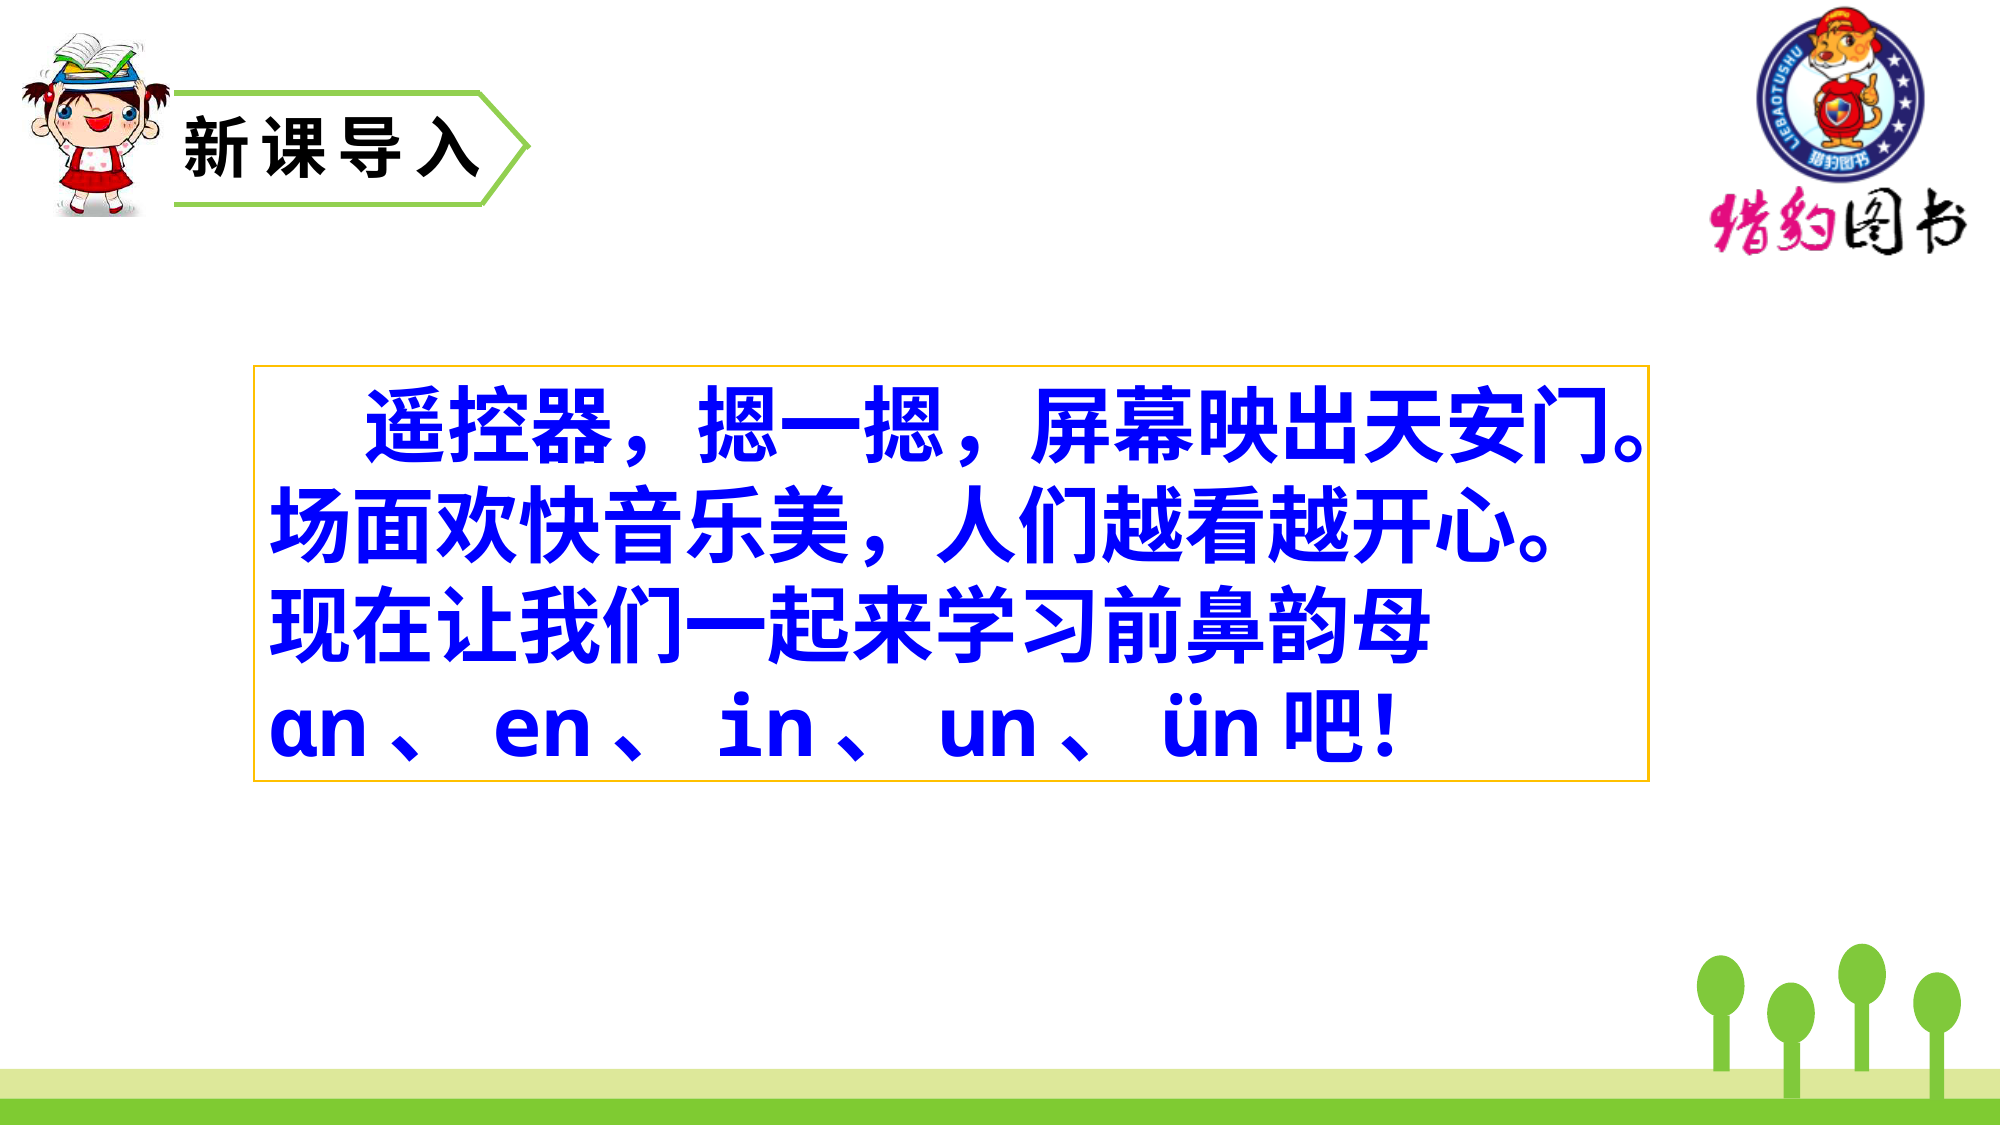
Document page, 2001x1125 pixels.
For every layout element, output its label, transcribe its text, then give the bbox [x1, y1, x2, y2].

picture [1691, 0, 2000, 268]
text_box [0, 943, 2000, 1125]
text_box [22, 33, 537, 217]
text_box 遥控器，摁一摁，屏幕映出天安门。场面欢快音乐美，人们越看越开心。现在让我们一起来学习前鼻韵母 ɑn、en、in、un、ün吧！ [253, 365, 1650, 782]
